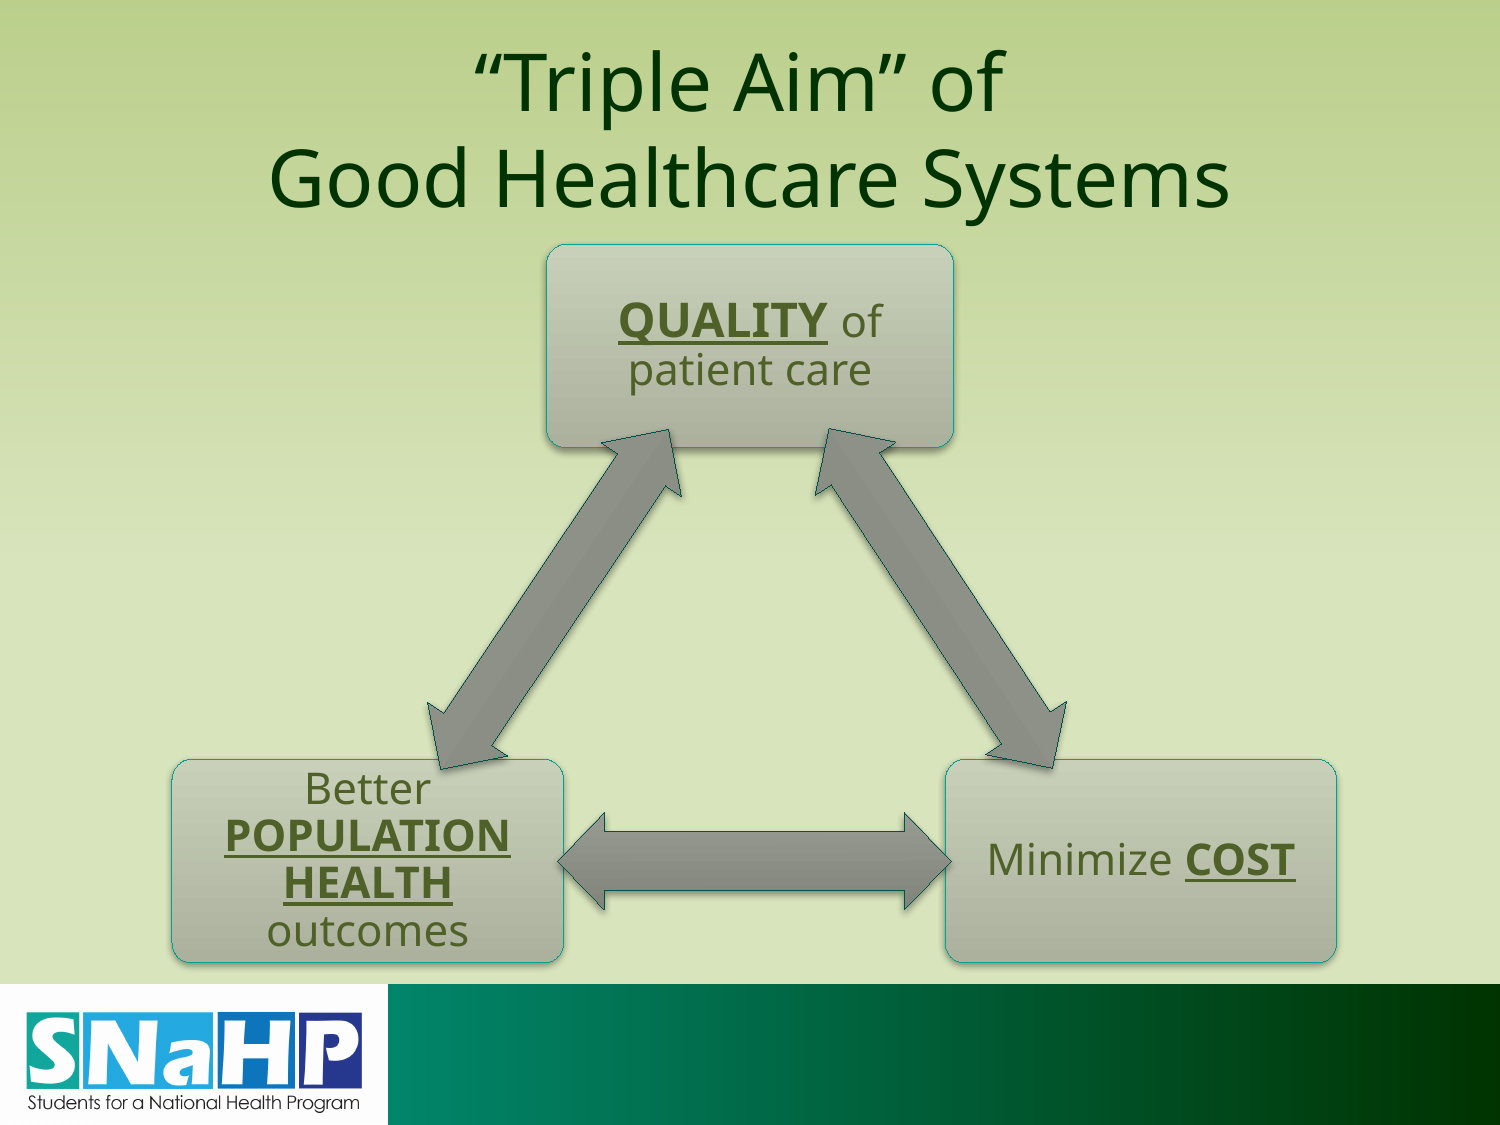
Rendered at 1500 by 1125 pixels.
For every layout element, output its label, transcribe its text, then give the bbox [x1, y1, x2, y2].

text_box Minimize COST [945, 759, 1337, 963]
text_box [427, 429, 682, 770]
text_box [557, 812, 952, 910]
text_box Better POPULATION HEALTH outcomes [171, 759, 564, 963]
picture [0, 984, 388, 1125]
chart [1166, 984, 1171, 1125]
title “Triple Aim” of Good Healthcare Systems [75, 23, 1425, 232]
text_box QUALITY of patient care [546, 244, 954, 448]
text_box [815, 428, 1067, 769]
